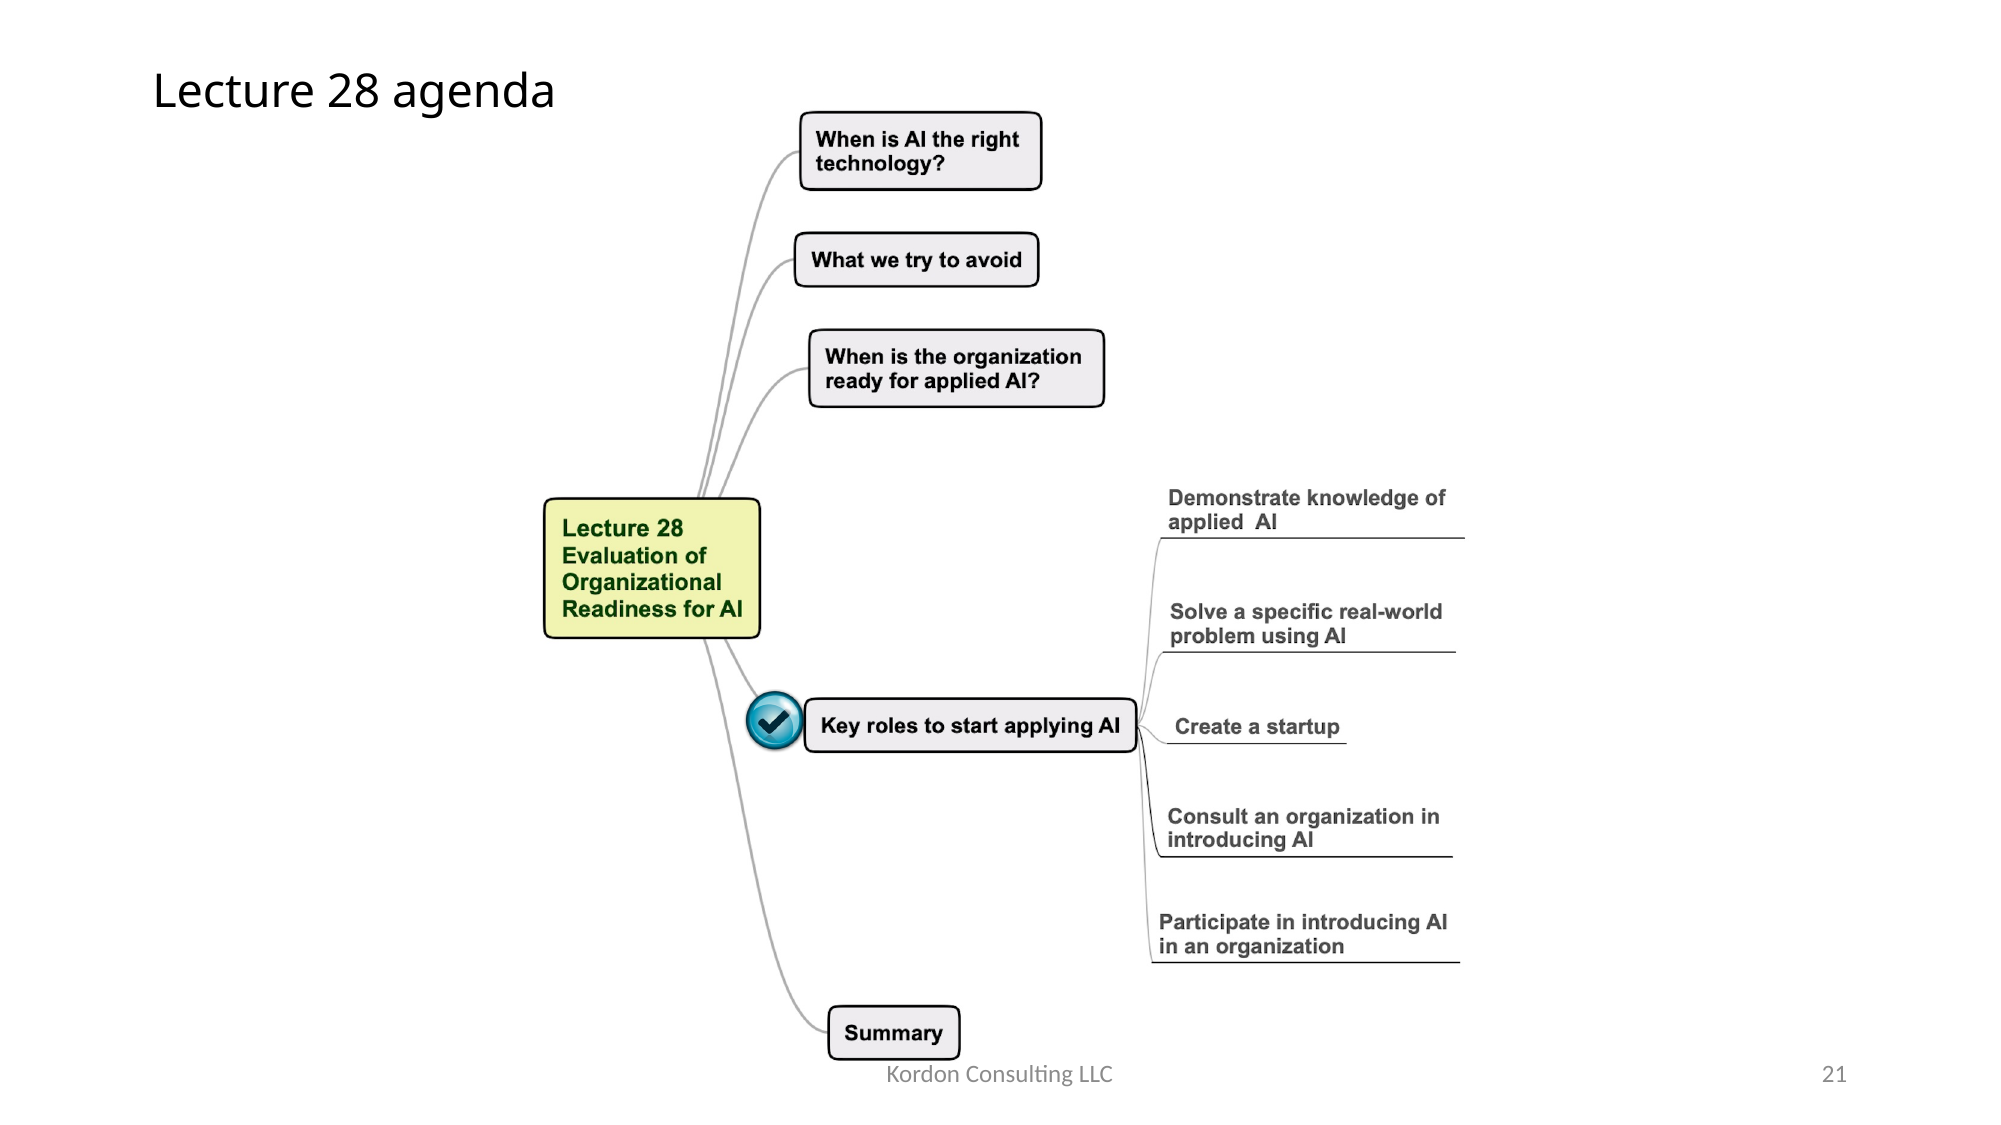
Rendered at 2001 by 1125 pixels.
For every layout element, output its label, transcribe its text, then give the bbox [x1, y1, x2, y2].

slide_number 21 [1412, 1042, 1863, 1103]
footer Kordon Consulting LLC [662, 1065, 1338, 1103]
picture [530, 103, 1470, 1065]
title Lecture 28 agenda [137, 59, 1863, 126]
